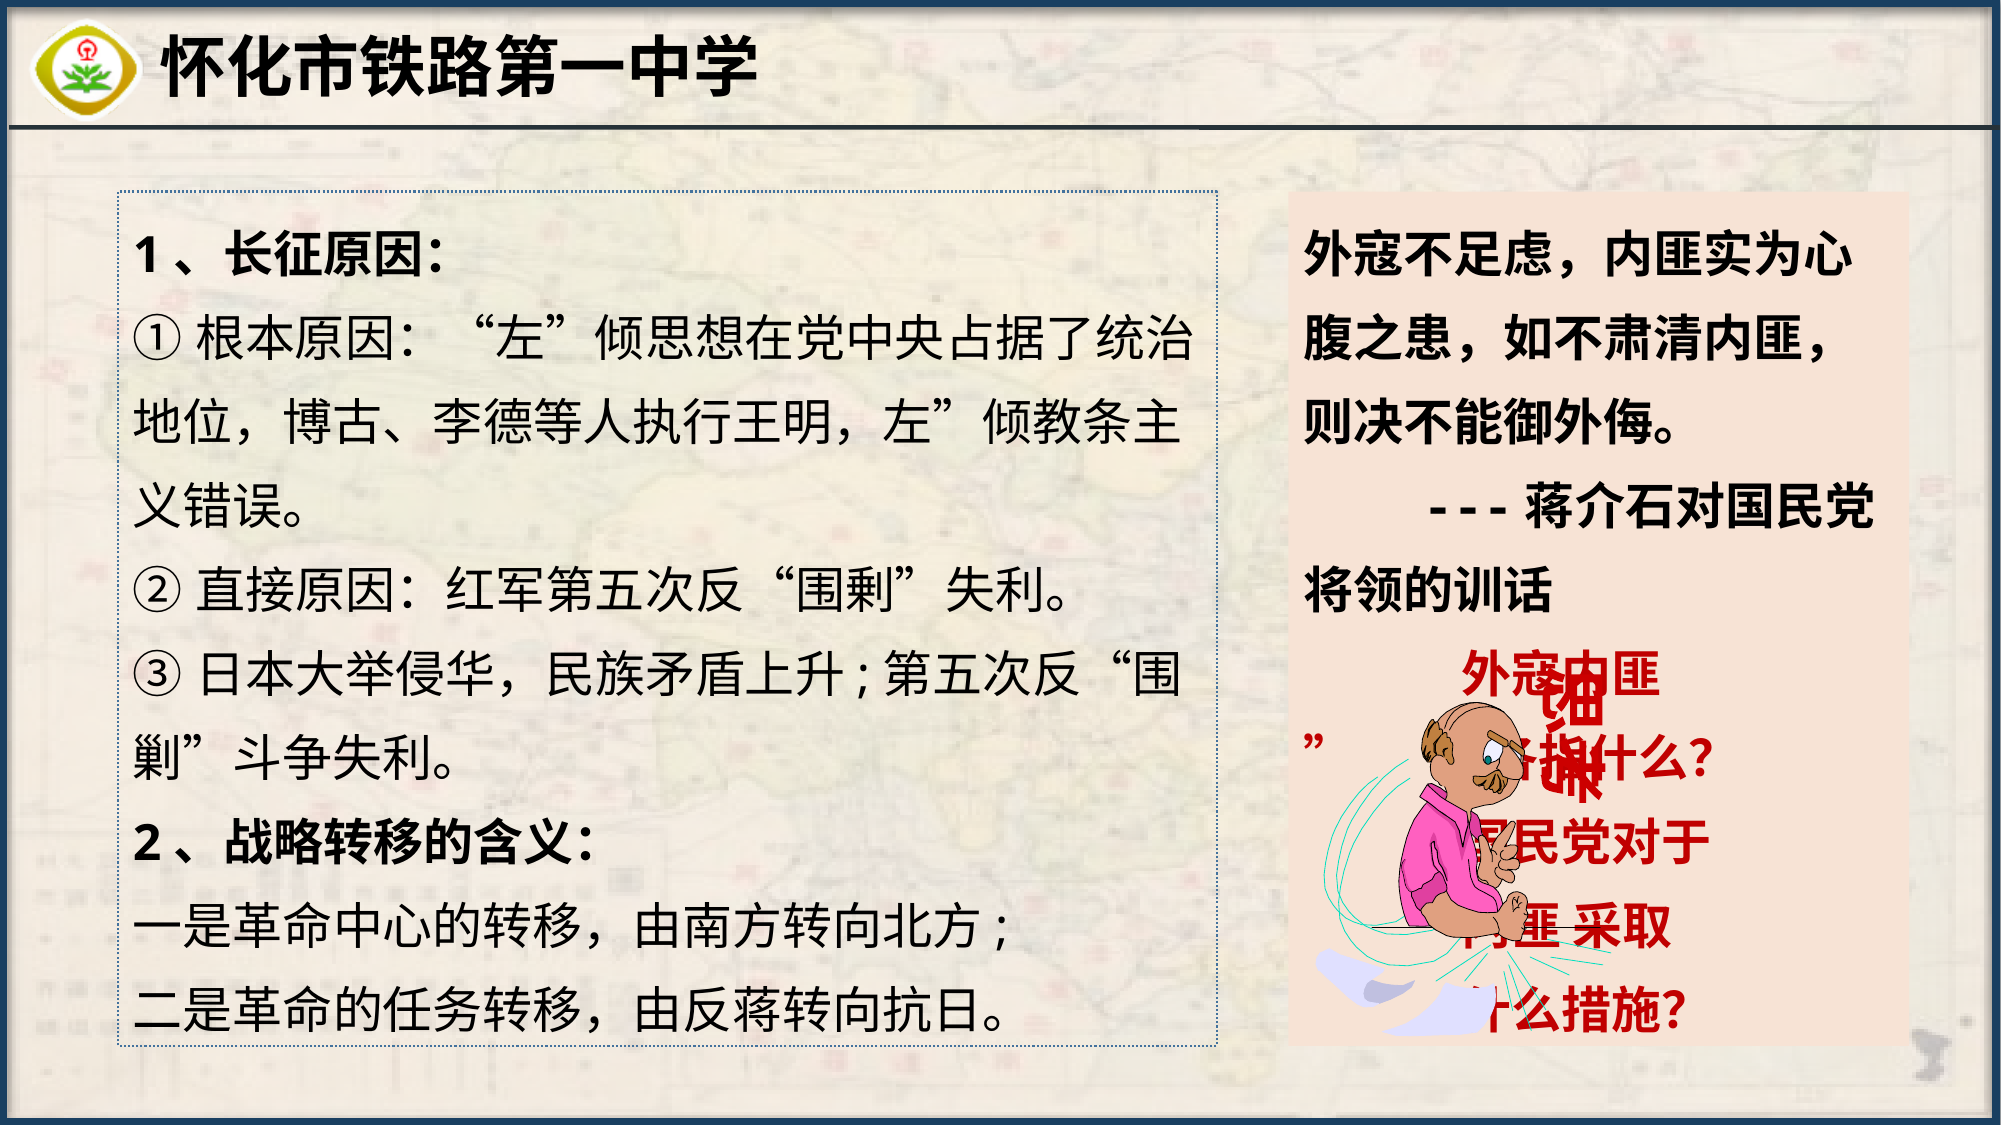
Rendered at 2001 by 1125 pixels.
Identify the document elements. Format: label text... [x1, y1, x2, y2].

text_box 外寇不足虑，内匪实为心腹之患，如不肃清内匪，则决不能御外侮。 ---蒋介石对国民党将领的训话 外寇内匪 ” 各指什么？ 国民党对于 内匪 采取 什么措施？ [1285, 188, 1913, 1049]
picture [0, 0, 182, 159]
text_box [1314, 666, 1613, 1038]
text_box 1、长征原因： ①根本原因：“左”倾思想在党中央占据了统治地位，博古、李德等人执行王明，左”倾教条主义错误。 ②直接原因：红军第五次反“围剰”失利。 ③日本大举侵华，民族矛盾上升;第五次反“围剿”斗争失利。 2、战略转移的含义： 一是革命中心的转移，由南方转向北方; 二是革命的任务转移，由反蒋转向抗日。 [118, 191, 1217, 1046]
